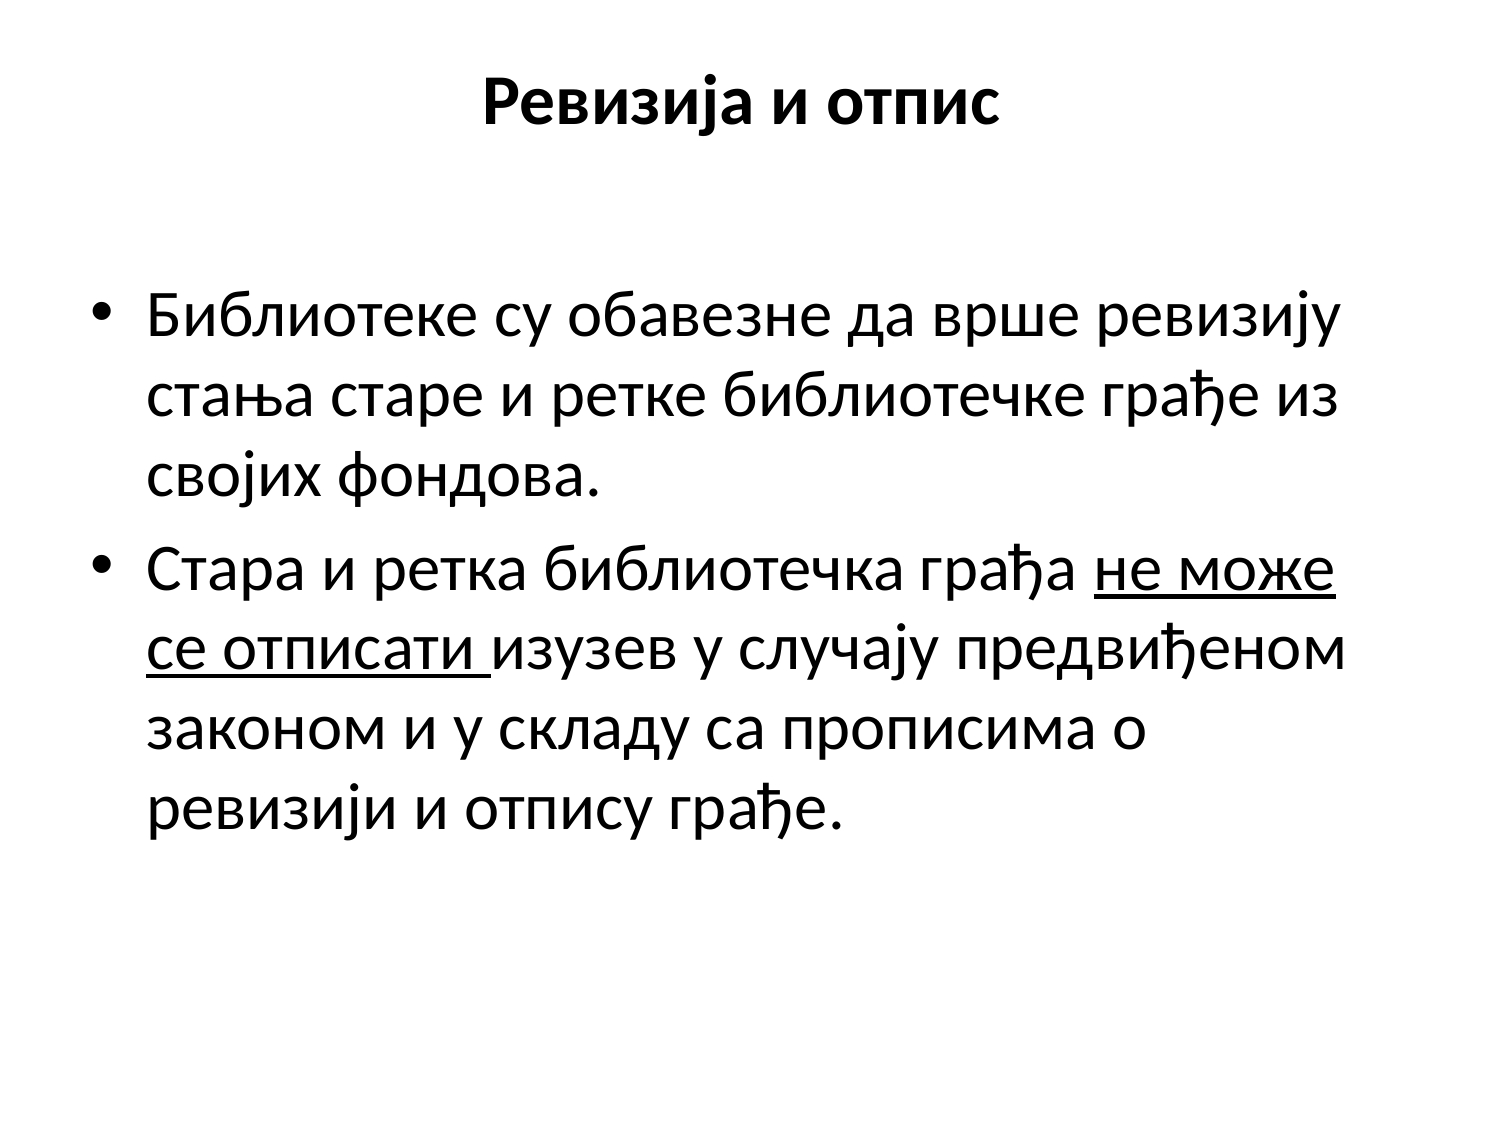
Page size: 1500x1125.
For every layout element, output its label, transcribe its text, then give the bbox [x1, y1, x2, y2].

title Ревизија и отпис [75, 45, 1425, 233]
list Библиотеке су обавезне да врше ревизију стања старе и ретке библиотечке грађе из својих фондова. Стара и ретка библиотечка грађа не може се отписати изузев у случају предвиђеном законом и у складу са прописима о ревизији и отпису грађе. [75, 262, 1425, 1005]
